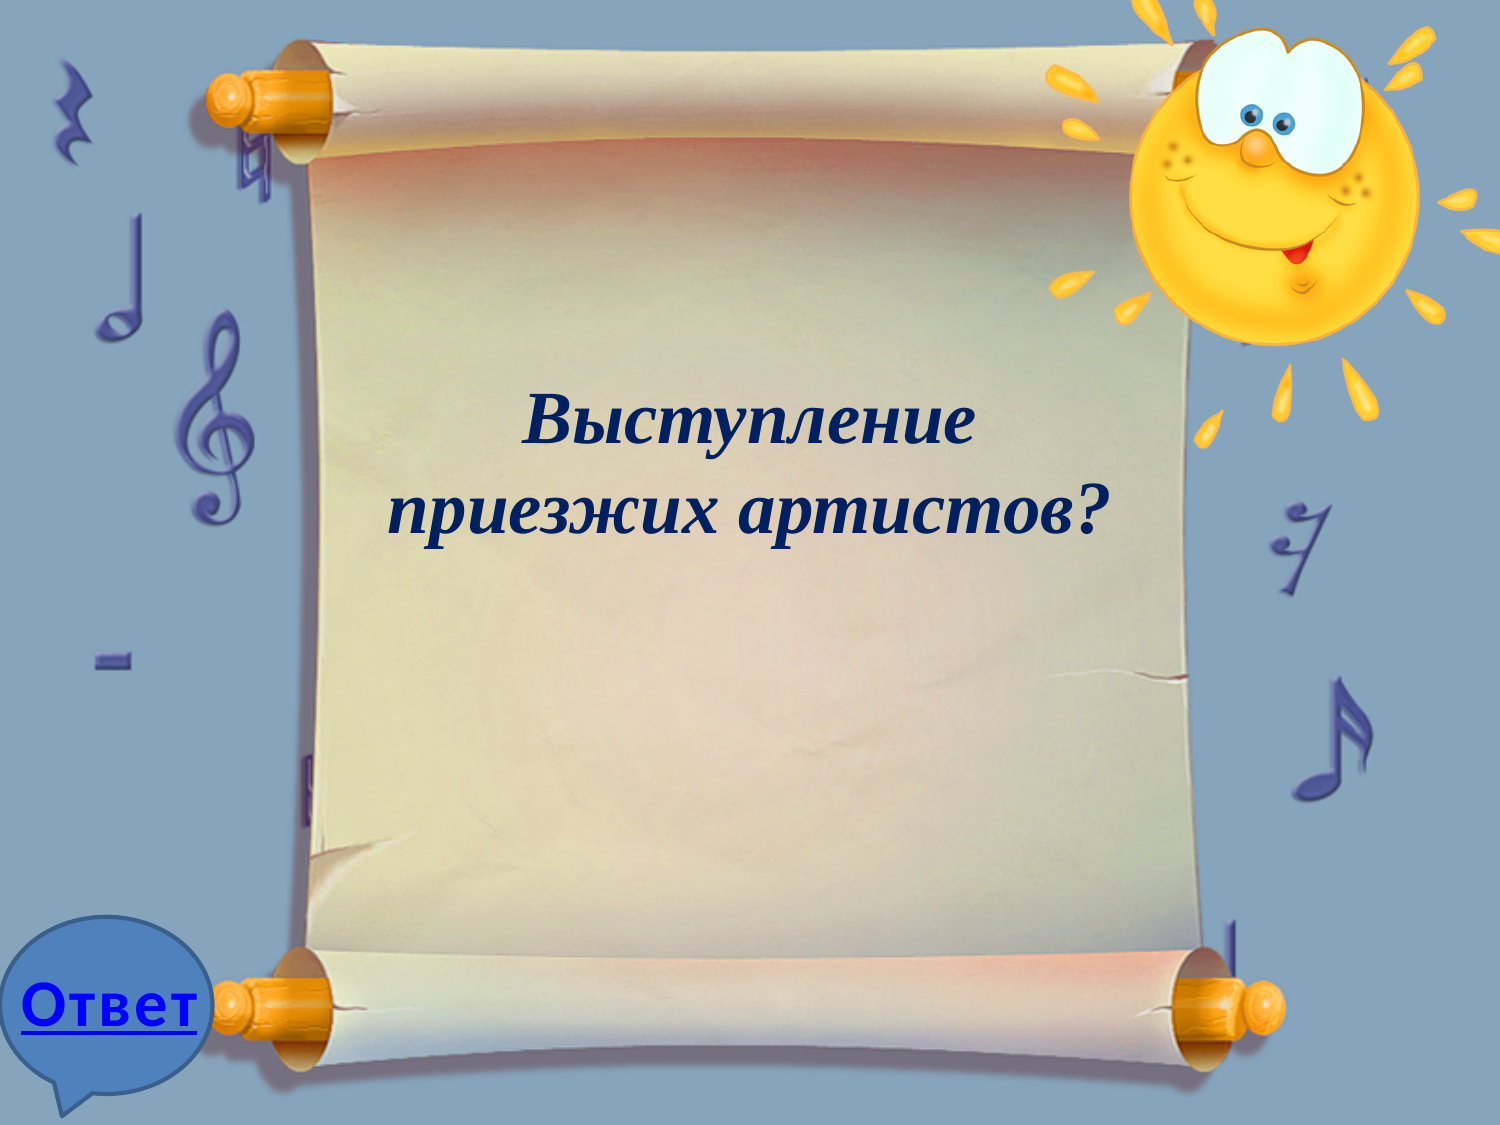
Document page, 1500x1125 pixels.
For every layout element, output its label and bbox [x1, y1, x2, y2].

text_box [0, 916, 219, 1095]
picture [0, 0, 1500, 1125]
